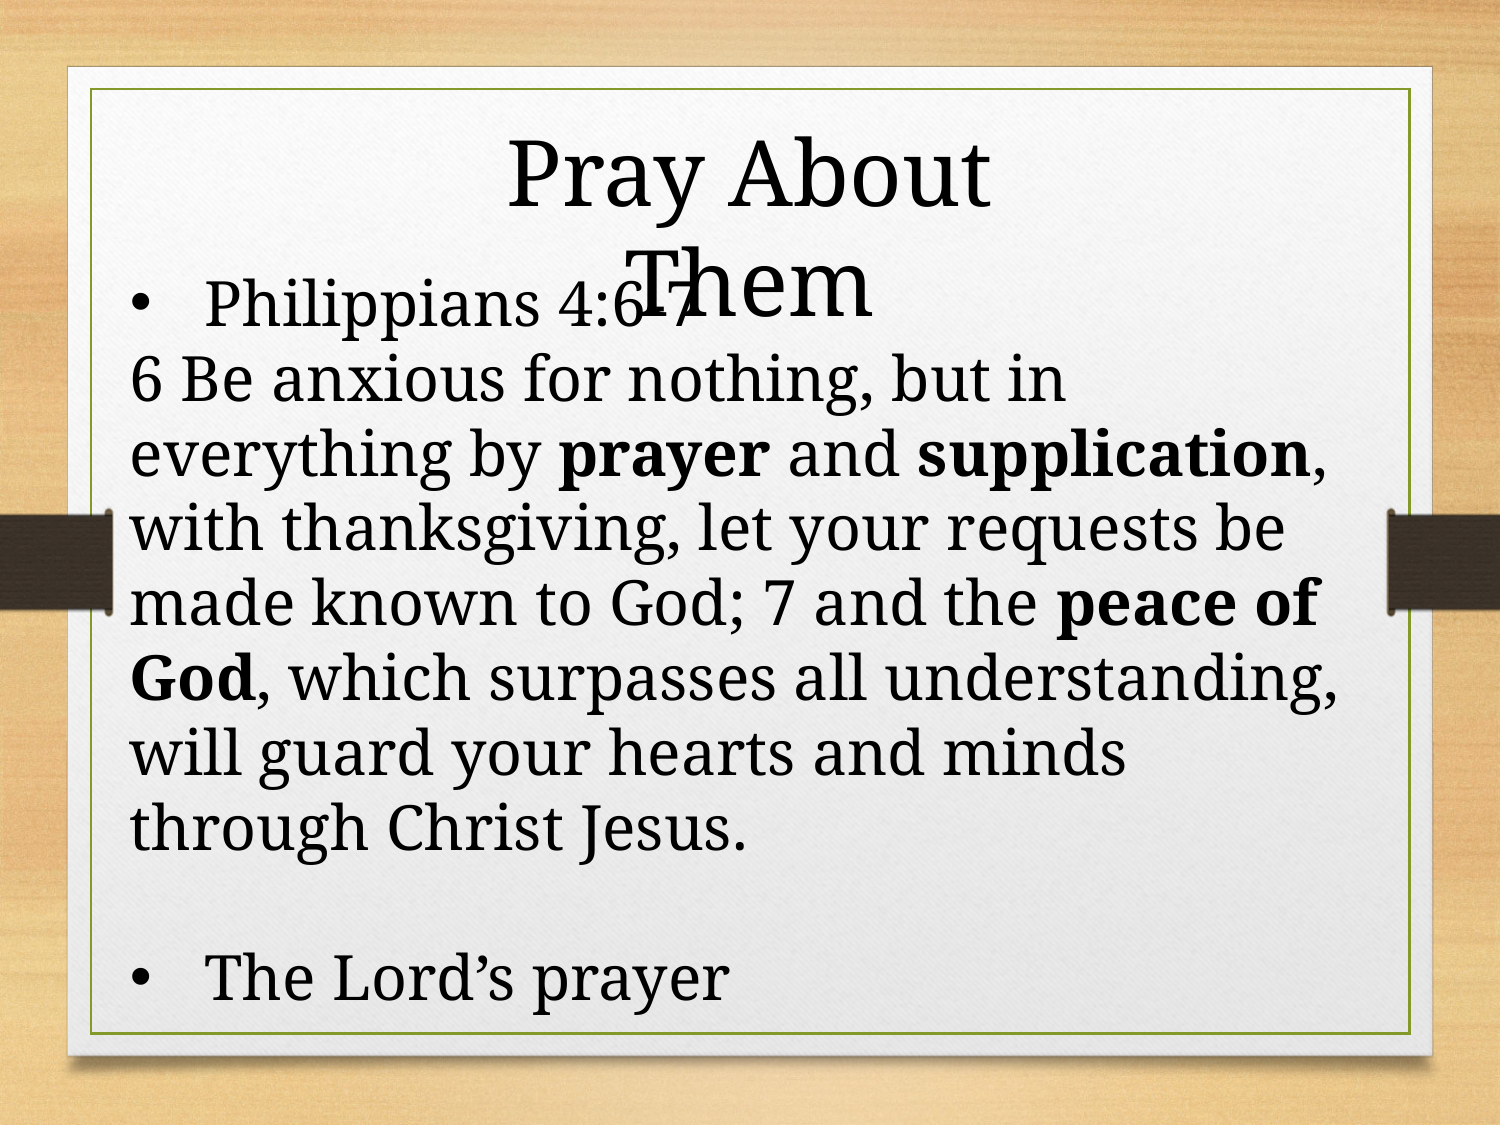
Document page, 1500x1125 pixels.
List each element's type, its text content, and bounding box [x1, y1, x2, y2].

text_box Philippians 4:6-7 6 Be anxious for nothing, but in everything by prayer and supplication, with thanksgiving, let your requests be made known to God; 7 and the peace of God, which surpasses all understanding, will guard your hearts and minds through Christ Jesus. The Lord’s prayer [114, 256, 1385, 1021]
picture [0, 0, 1500, 1125]
text_box Pray About Them [395, 107, 1105, 256]
